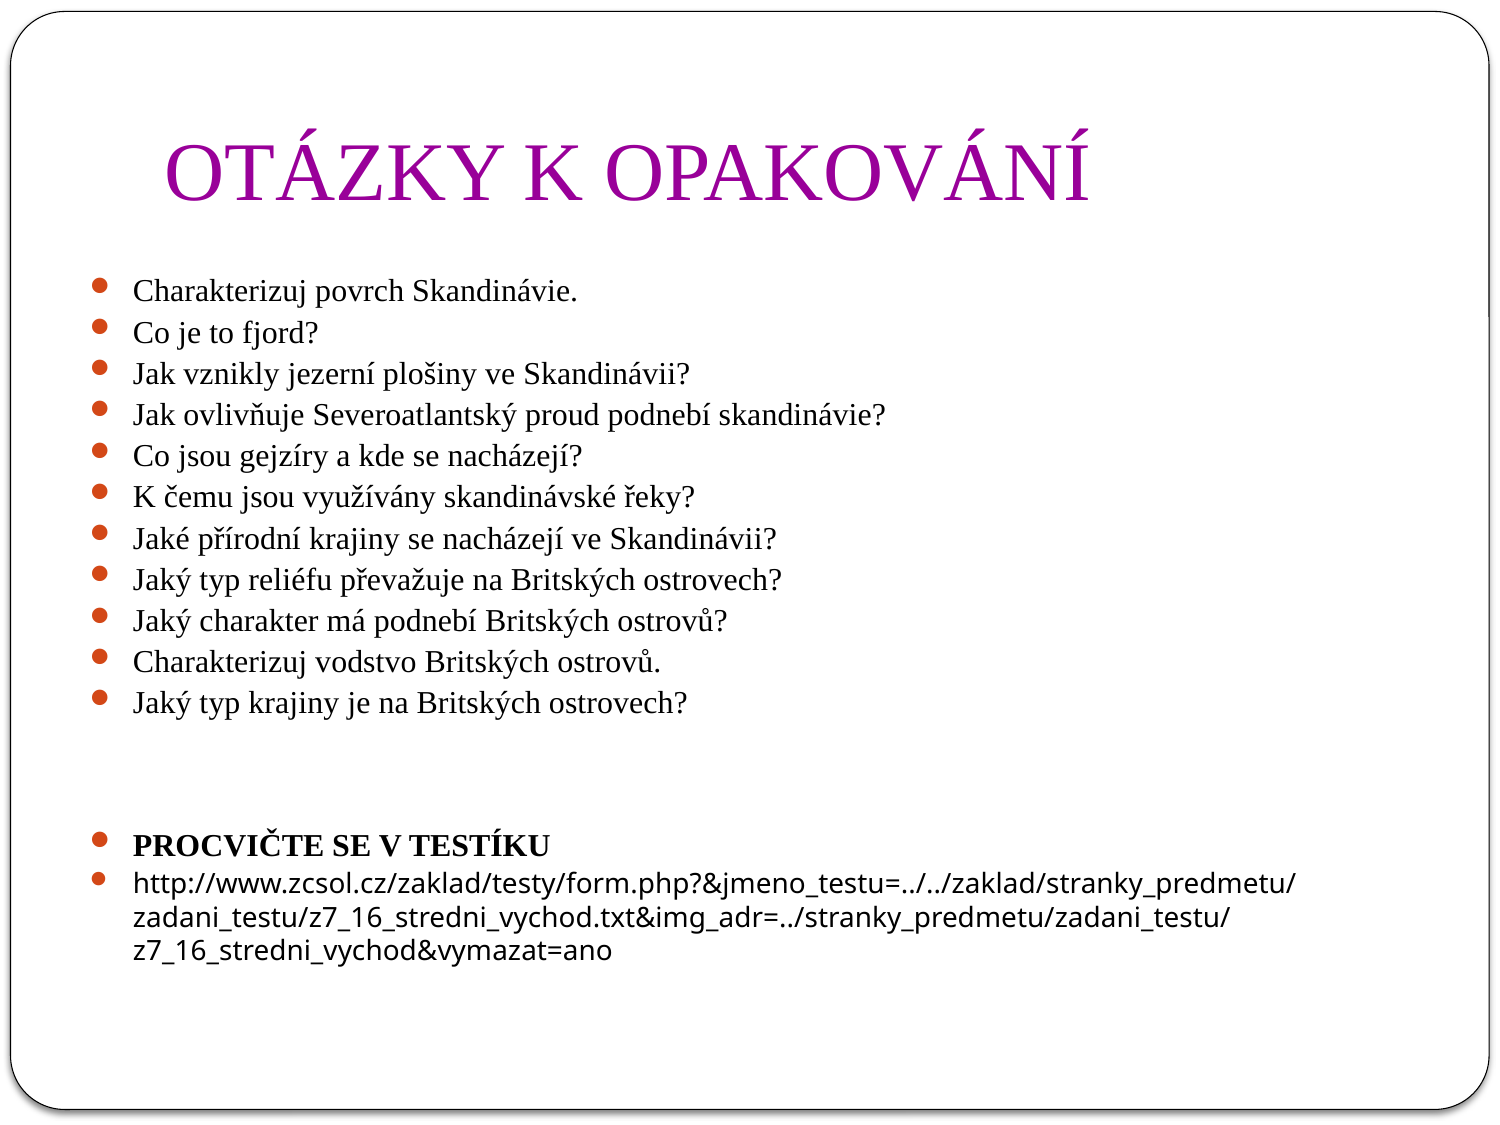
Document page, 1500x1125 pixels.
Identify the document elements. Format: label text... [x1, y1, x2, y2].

list Charakterizuj povrch Skandinávie. Co je to fjord? Jak vznikly jezerní plošiny ve Skandinávii? Jak ovlivňuje Severoatlantský proud podnebí skandinávie? Co jsou gejzíry a kde se nacházejí? K čemu jsou využívány skandinávské řeky? Jaké přírodní krajiny se nacházejí ve Skandinávii? Jaký typ reliéfu převažuje na Britských ostrovech? Jaký charakter má podnebí Britských ostrovů? Charakterizuj vodstvo Britských ostrovů. Jaký typ krajiny je na Britských ostrovech? PROCVIČTE SE V TESTÍKU http://www.zcsol.cz/zaklad/testy/form.php?&jmeno_testu=../../zaklad/stranky_predmetu/zadani_testu/z7_16_stredni_vychod.txt&img_adr=../stranky_predmetu/zadani_testu/z7_16_stredni_vychod&vymazat=ano [75, 262, 1425, 997]
title OTÁZKY K OPAKOVÁNÍ [150, 45, 1425, 233]
